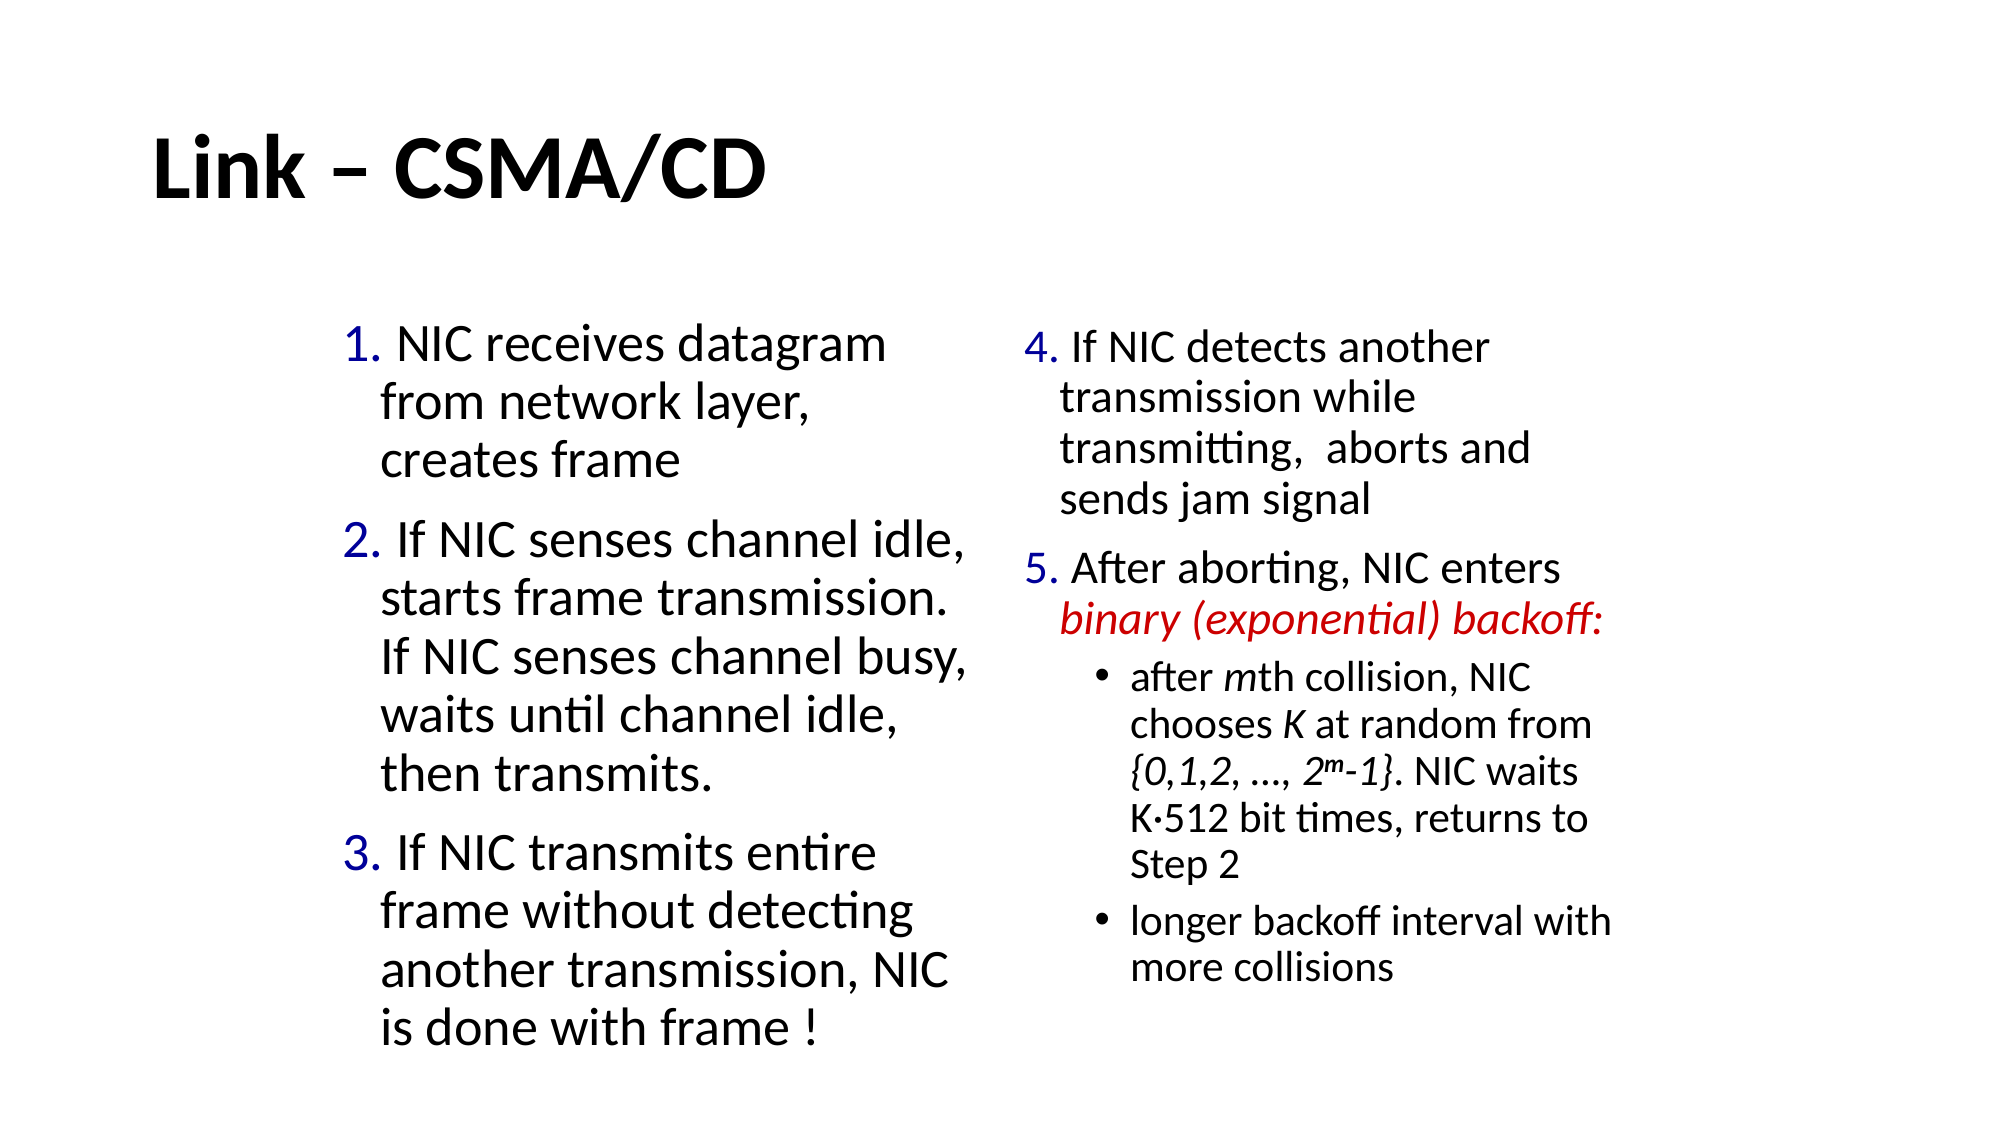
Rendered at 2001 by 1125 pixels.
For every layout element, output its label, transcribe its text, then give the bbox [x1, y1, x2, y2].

title Link – CSMA/CD [137, 59, 1863, 278]
list 4. If NIC detects another transmission while transmitting, aborts and sends jam signal 5. After aborting, NIC enters binary (exponential) backoff: after mth collision, NIC chooses K at random from {0,1,2, …, 2m-1}. NIC waits K·512 bit times, returns to Step 2 longer backoff interval with more collisions [1009, 313, 1660, 1077]
list 1. NIC receives datagram from network layer, creates frame 2. If NIC senses channel idle, starts frame transmission. If NIC senses channel busy, waits until channel idle, then transmits. 3. If NIC transmits entire frame without detecting another transmission, NIC is done with frame ! [327, 306, 991, 1070]
